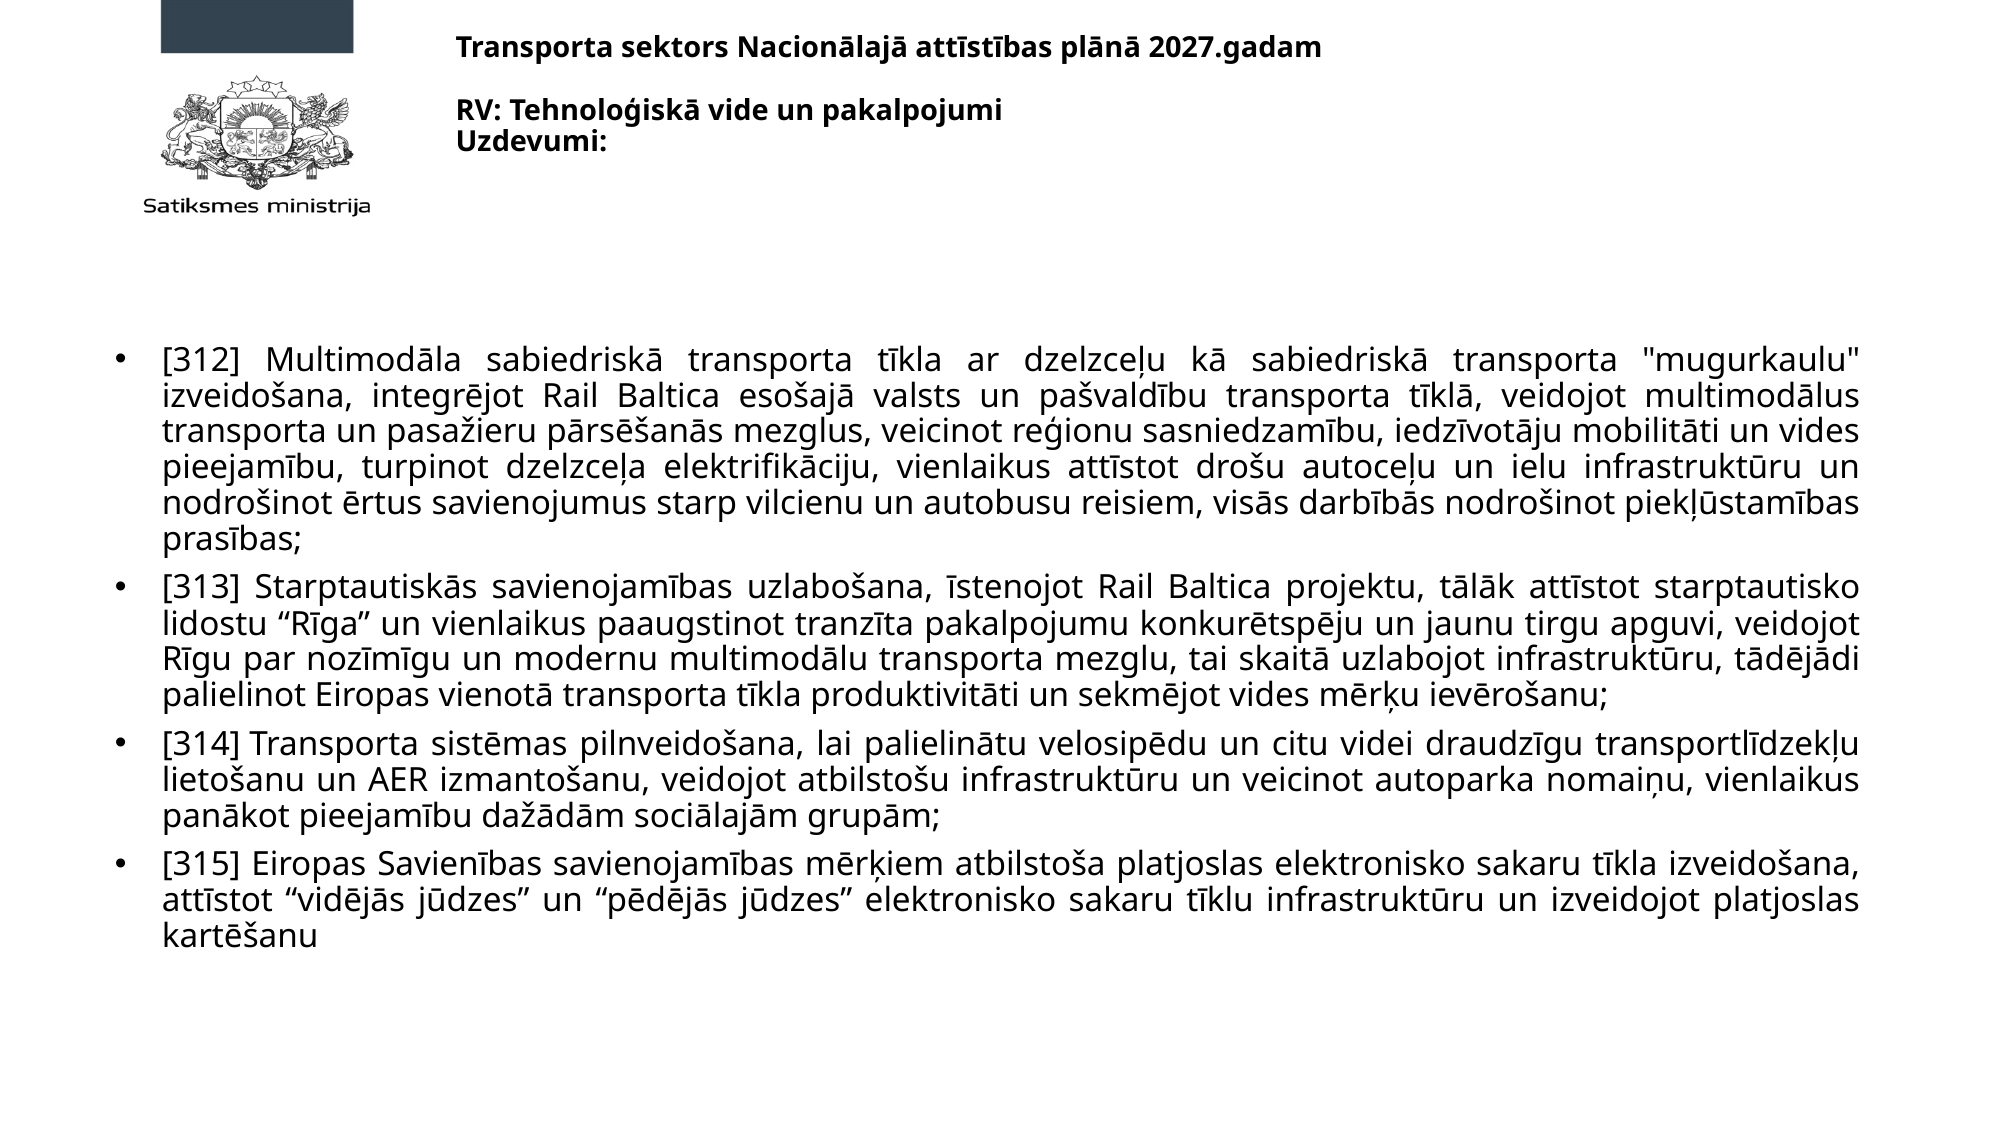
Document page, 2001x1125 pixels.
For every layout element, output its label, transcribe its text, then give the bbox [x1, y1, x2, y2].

list [312] Multimodāla sabiedriskā transporta tīkla ar dzelzceļu kā sabiedriskā transporta "mugurkaulu" izveidošana, integrējot Rail Baltica esošajā valsts un pašvaldību transporta tīklā, veidojot multimodālus transporta un pasažieru pārsēšanās mezglus, veicinot reģionu sasniedzamību, iedzīvotāju mobilitāti un vides pieejamību, turpinot dzelzceļa elektrifikāciju, vienlaikus attīstot drošu autoceļu un ielu infrastruktūru un nodrošinot ērtus savienojumus starp vilcienu un autobusu reisiem, visās darbībās nodrošinot piekļūstamības prasības; [313] Starptautiskās savienojamības uzlabošana, īstenojot Rail Baltica projektu, tālāk attīstot starptautisko lidostu “Rīga” un vienlaikus paaugstinot tranzīta pakalpojumu konkurētspēju un jaunu tirgu apguvi, veidojot Rīgu par nozīmīgu un modernu multimodālu transporta mezglu, tai skaitā uzlabojot infrastruktūru, tādējādi palielinot Eiropas vienotā transporta tīkla produktivitāti un sekmējot vides mērķu ievērošanu; [314] Transporta sistēmas pilnveidošana, lai palielinātu velosipēdu un citu videi draudzīgu transportlīdzekļu lietošanu un AER izmantošanu, veidojot atbilstošu infrastruktūru un veicinot autoparka nomaiņu, vienlaikus panākot pieejamību dažādām sociālajām grupām; [315] Eiropas Savienības savienojamības mērķiem atbilstoša platjoslas elektronisko sakaru tīkla izveidošana, attīstot “vidējās jūdzes” un “pēdējās jūdzes” elektronisko sakaru tīklu infrastruktūru un izveidojot platjoslas kartēšanu [99, 334, 1879, 1063]
title Transporta sektors Nacionālajā attīstības plānā 2027.gadam RV: Tehnoloģiskā vide un pakalpojumi Uzdevumi: [440, 24, 1675, 232]
picture [64, 0, 450, 321]
